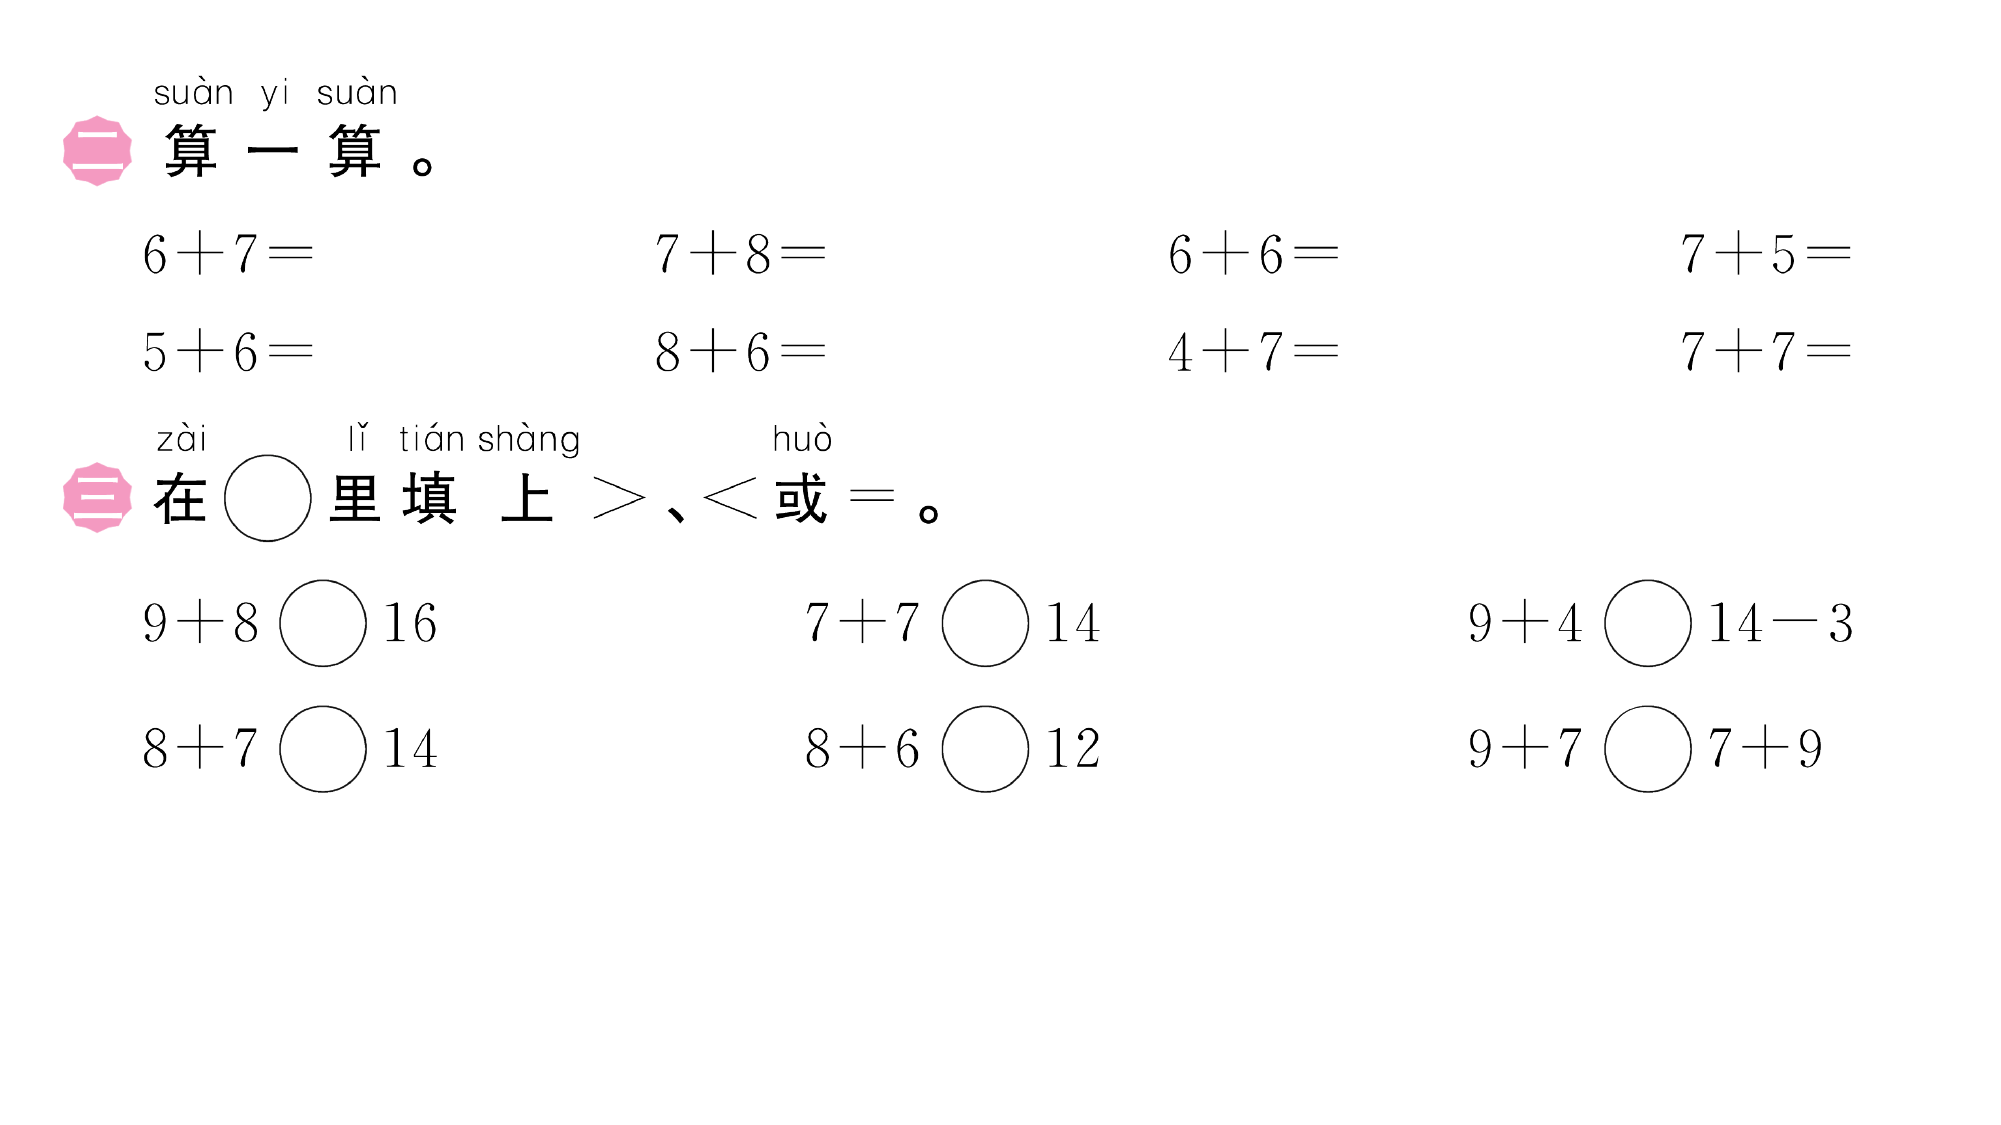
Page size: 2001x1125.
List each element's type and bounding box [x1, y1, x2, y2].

picture [58, 58, 1949, 810]
